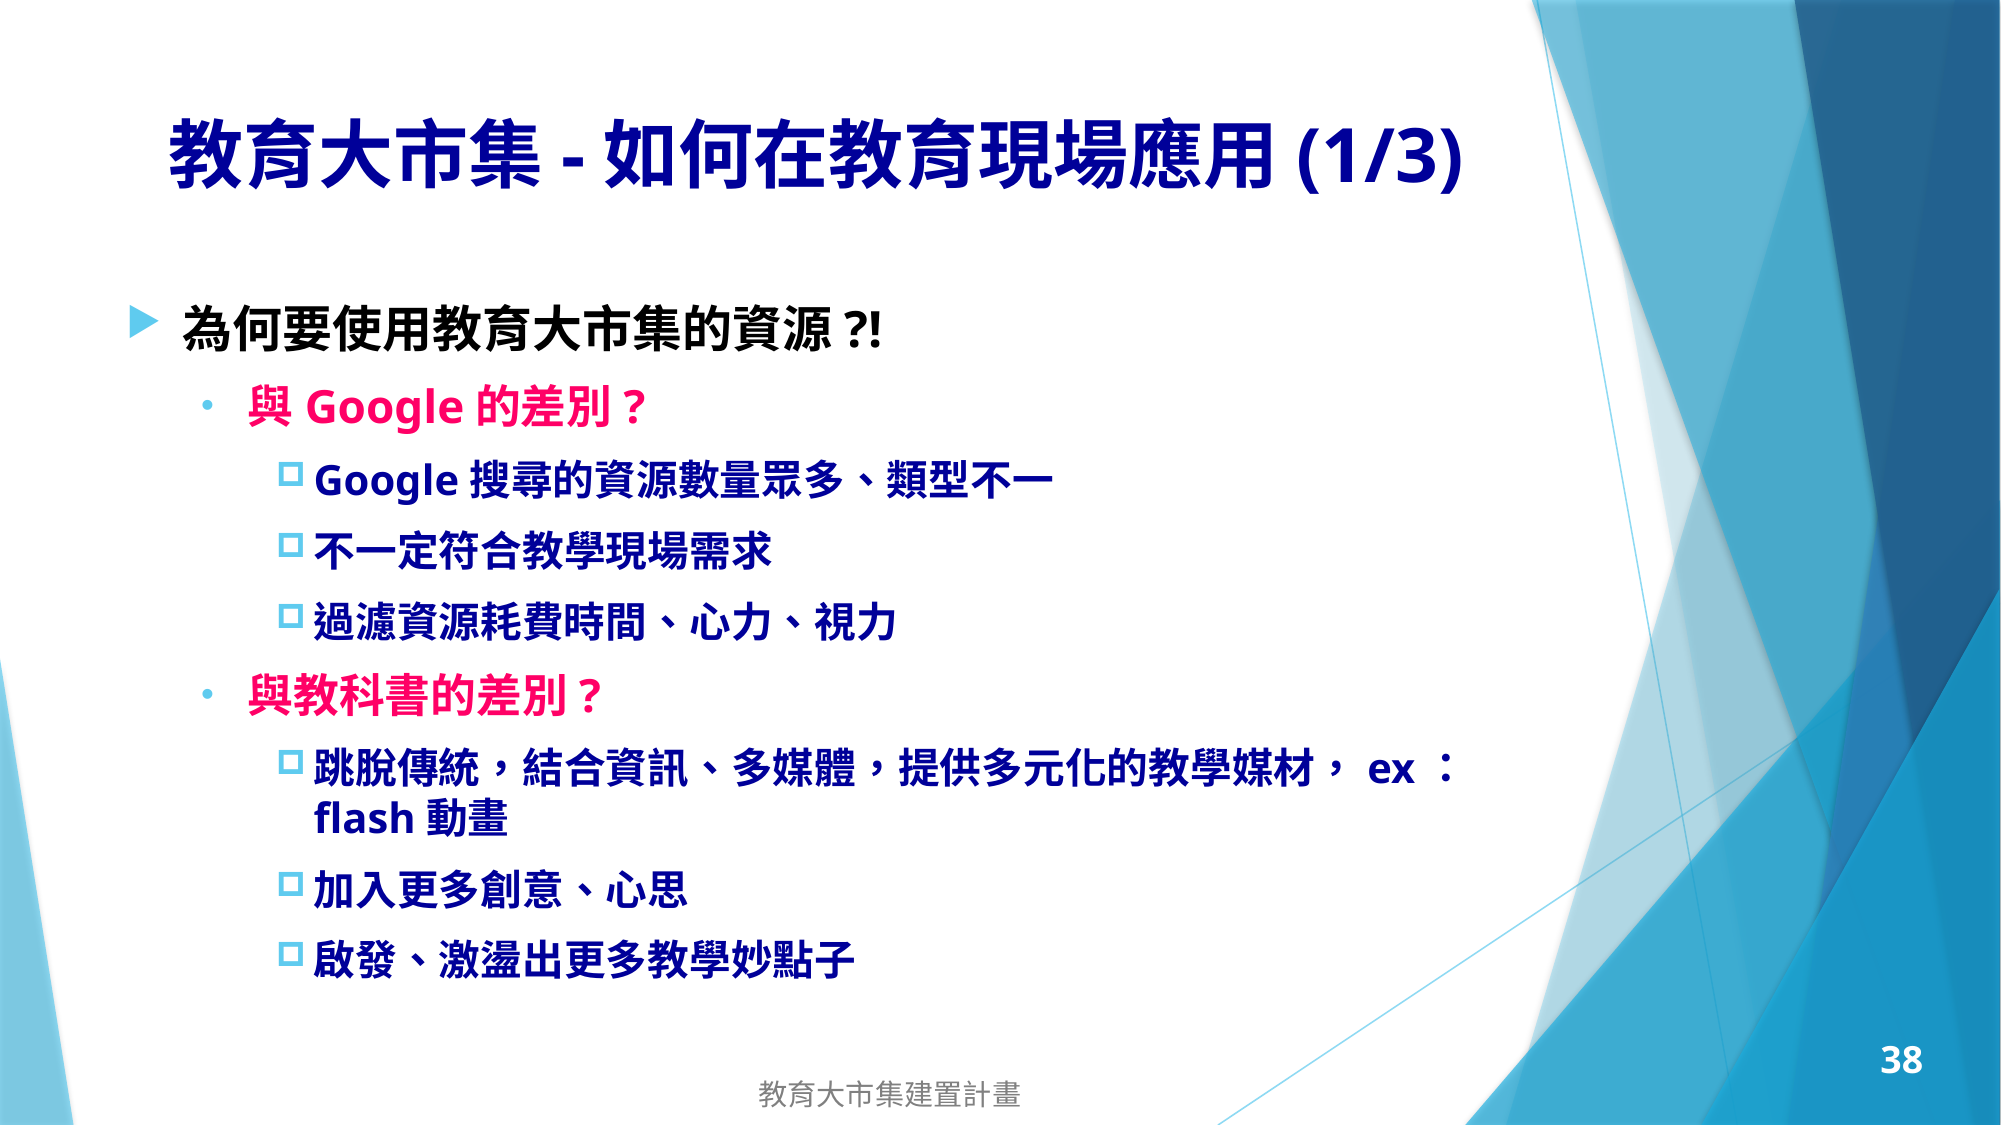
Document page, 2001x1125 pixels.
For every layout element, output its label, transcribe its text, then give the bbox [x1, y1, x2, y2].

slide_number 37 [1845, 1031, 1958, 1092]
footer 教育大市集建置計畫 [621, 1063, 1158, 1124]
title 教育大市集-如何在教育現場應用(1/3) [111, 99, 1522, 210]
list 為何要使用教育大市集的資源?! 與Google的差別? Google搜尋的資源數量眾多、類型不一 不一定符合教學現場需求 過濾資源耗費時間、心力、視力 與教科書的差別? 跳脫傳統，結合資訊、多媒體，提供多元化的教學媒材，ex：flash動畫 加入更多創意、心思 啟發、激盪出更多教學妙點子 [111, 289, 1522, 1089]
